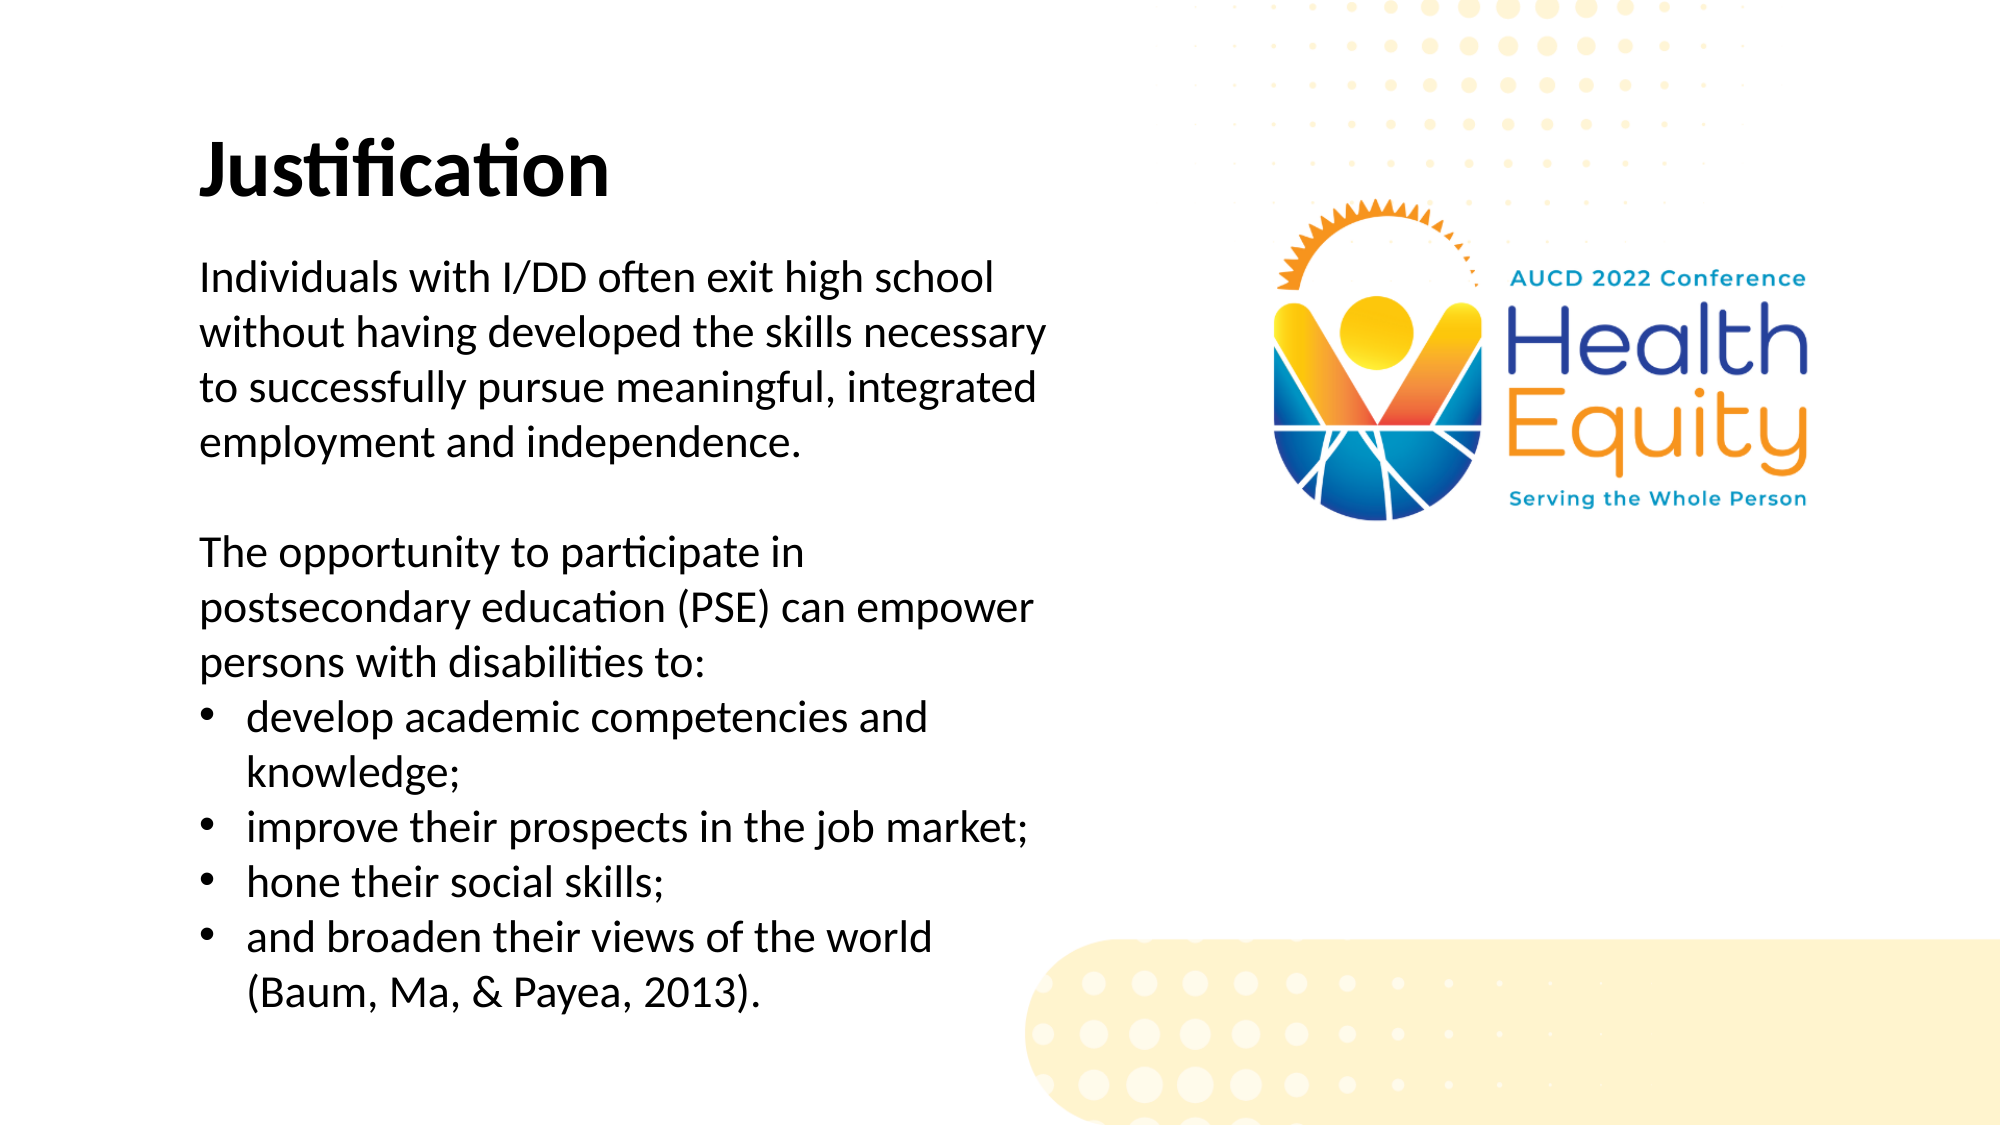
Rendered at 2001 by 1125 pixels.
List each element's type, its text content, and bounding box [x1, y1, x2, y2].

title Justification [184, 65, 647, 222]
picture [0, 0, 2000, 1125]
text_box Individuals with I/DD often exit high school without having developed the skills necessary to successfully pursue meaningful, integrated employment and independence. The opportunity to participate in postsecondary education (PSE) can empower persons with disabilities to: develop academic competencies and knowledge; improve their prospects in the job market; hone their social skills; and broaden their views of the world (Baum, Ma, & Payea, 2013). [184, 239, 1080, 1024]
